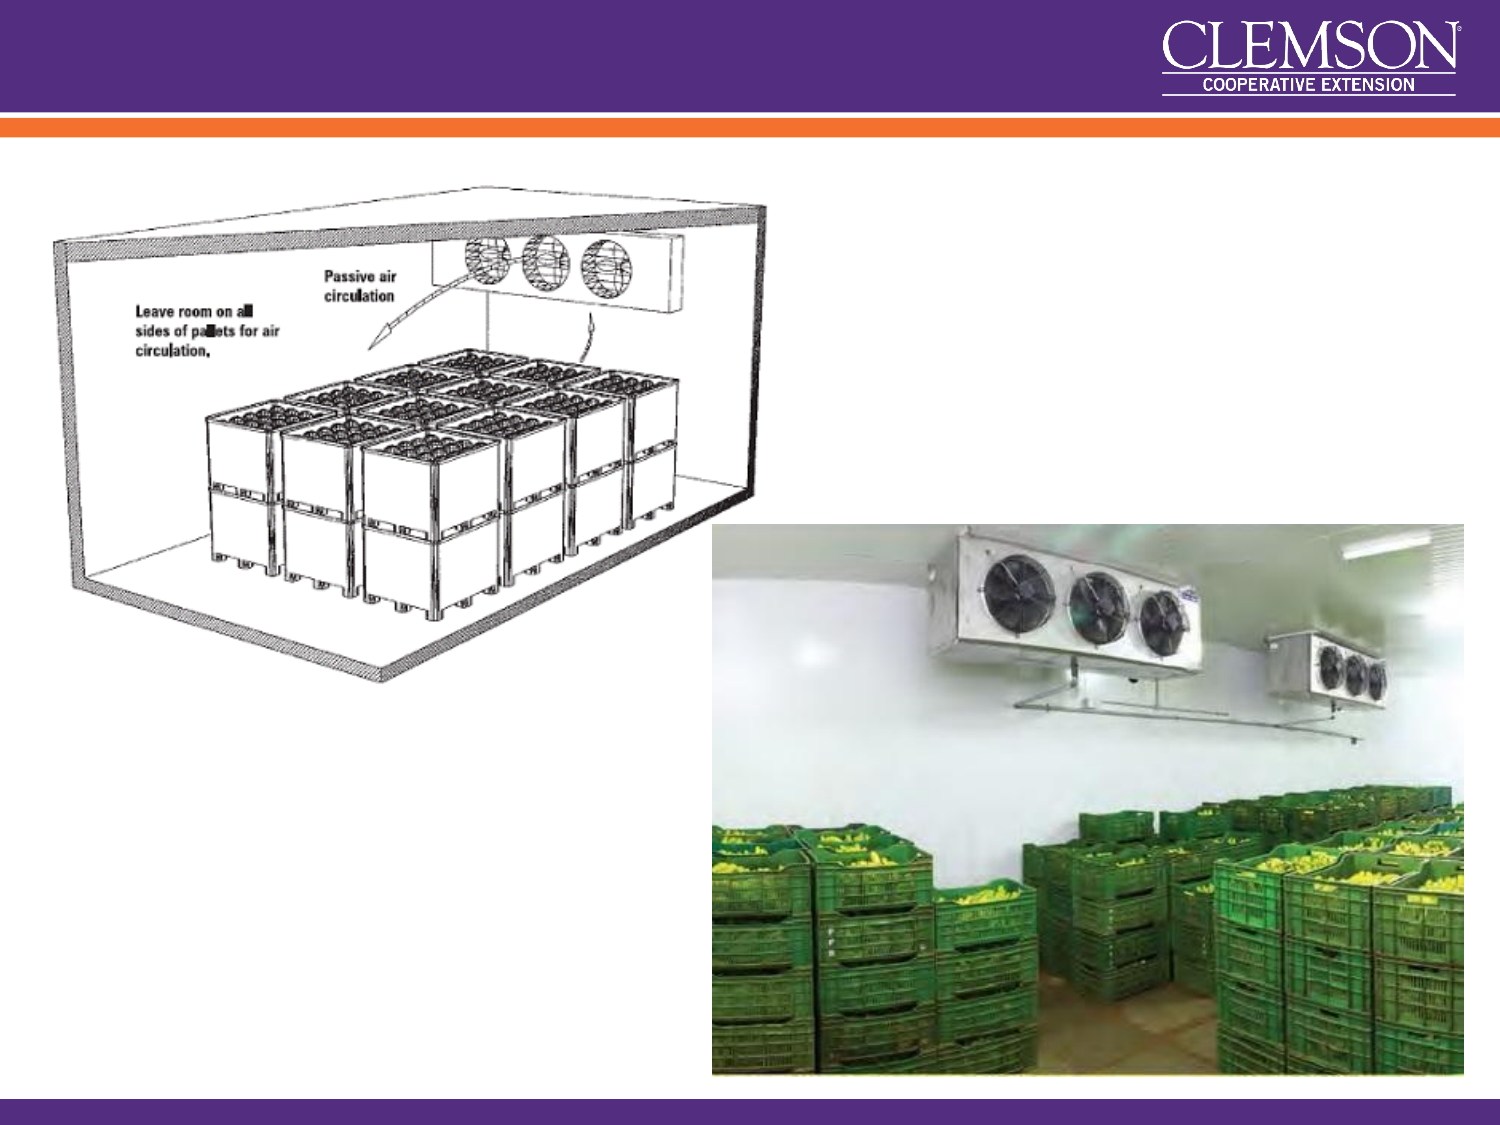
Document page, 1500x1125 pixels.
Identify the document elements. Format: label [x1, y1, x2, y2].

picture [12, 149, 1465, 1077]
picture [1162, 20, 1462, 96]
picture [0, 1099, 1500, 1125]
